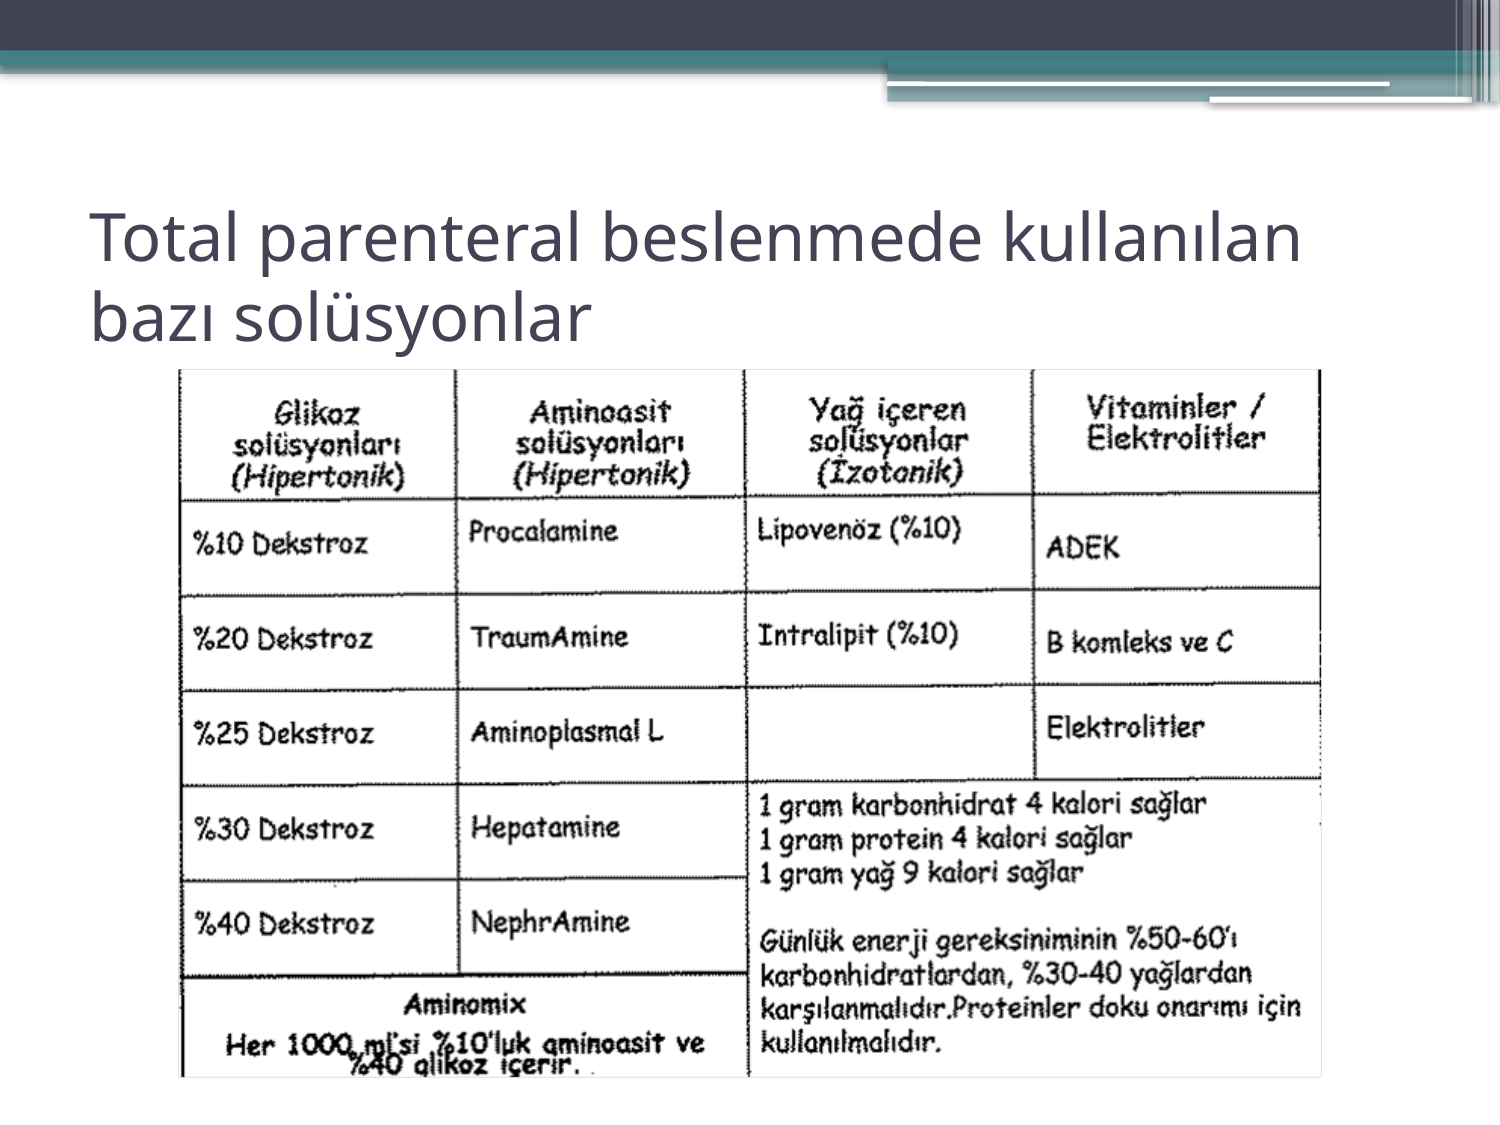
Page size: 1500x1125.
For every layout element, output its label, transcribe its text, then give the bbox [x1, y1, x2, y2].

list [176, 368, 1323, 1079]
title Total parenteral beslenmede kullanılan bazı solüsyonlar [75, 187, 1425, 363]
